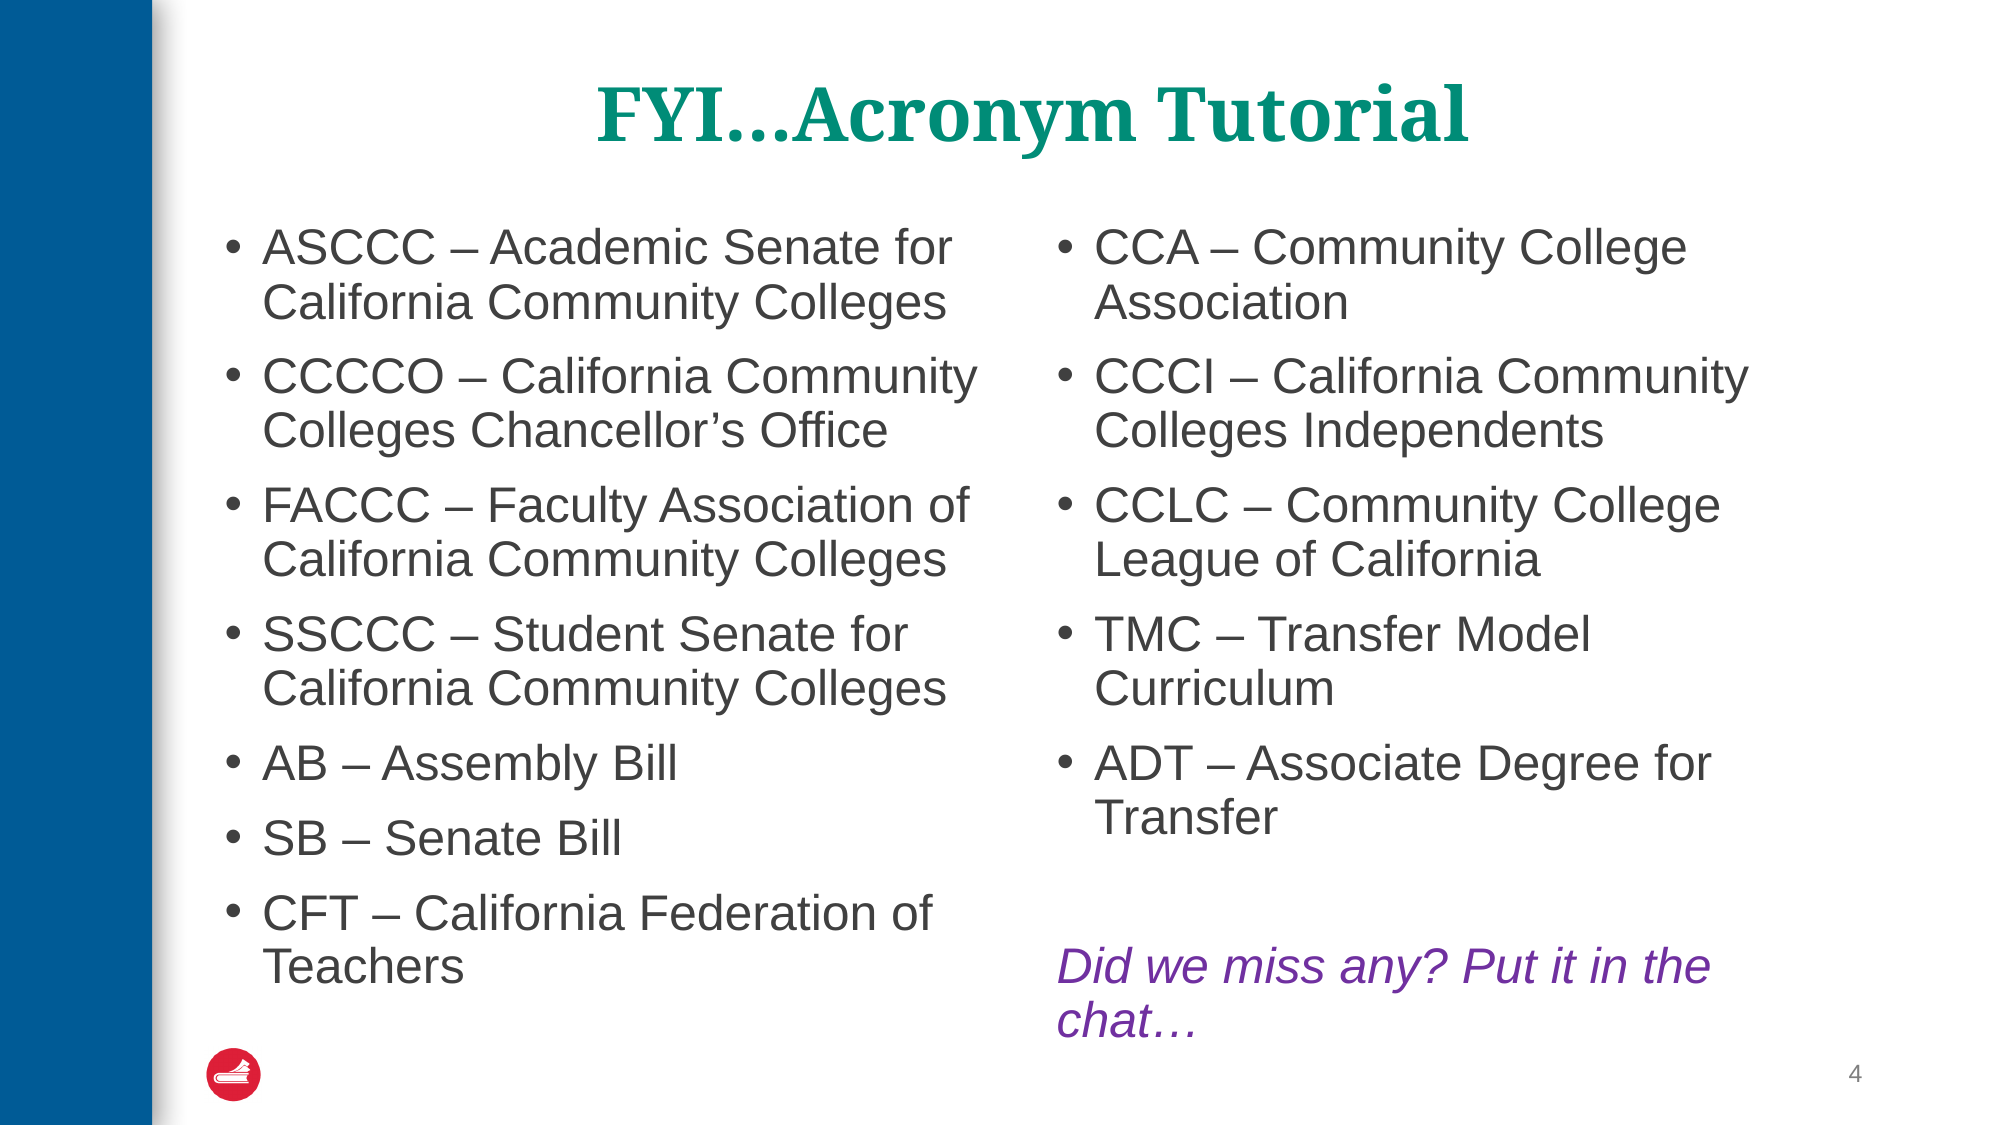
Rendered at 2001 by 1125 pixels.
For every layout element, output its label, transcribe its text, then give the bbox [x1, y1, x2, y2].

slide_number 4 [1712, 1042, 1863, 1103]
list CCA – Community College Association CCCI – California Community Colleges Independents CCLC – Community College League of California TMC – Transfer Model Curriculum ADT – Associate Degree for Transfer Did we miss any? Put it in the chat… [1041, 214, 1860, 1016]
title FYI…Acronym Tutorial [209, 59, 1858, 175]
list ASCCC – Academic Senate for California Community Colleges CCCCO – California Community Colleges Chancellor’s Office FACCC – Faculty Association of California Community Colleges SSCCC – Student Senate for California Community Colleges AB – Assembly Bill SB – Senate Bill CFT – California Federation of Teachers [209, 214, 1018, 1016]
picture [204, 1046, 262, 1103]
